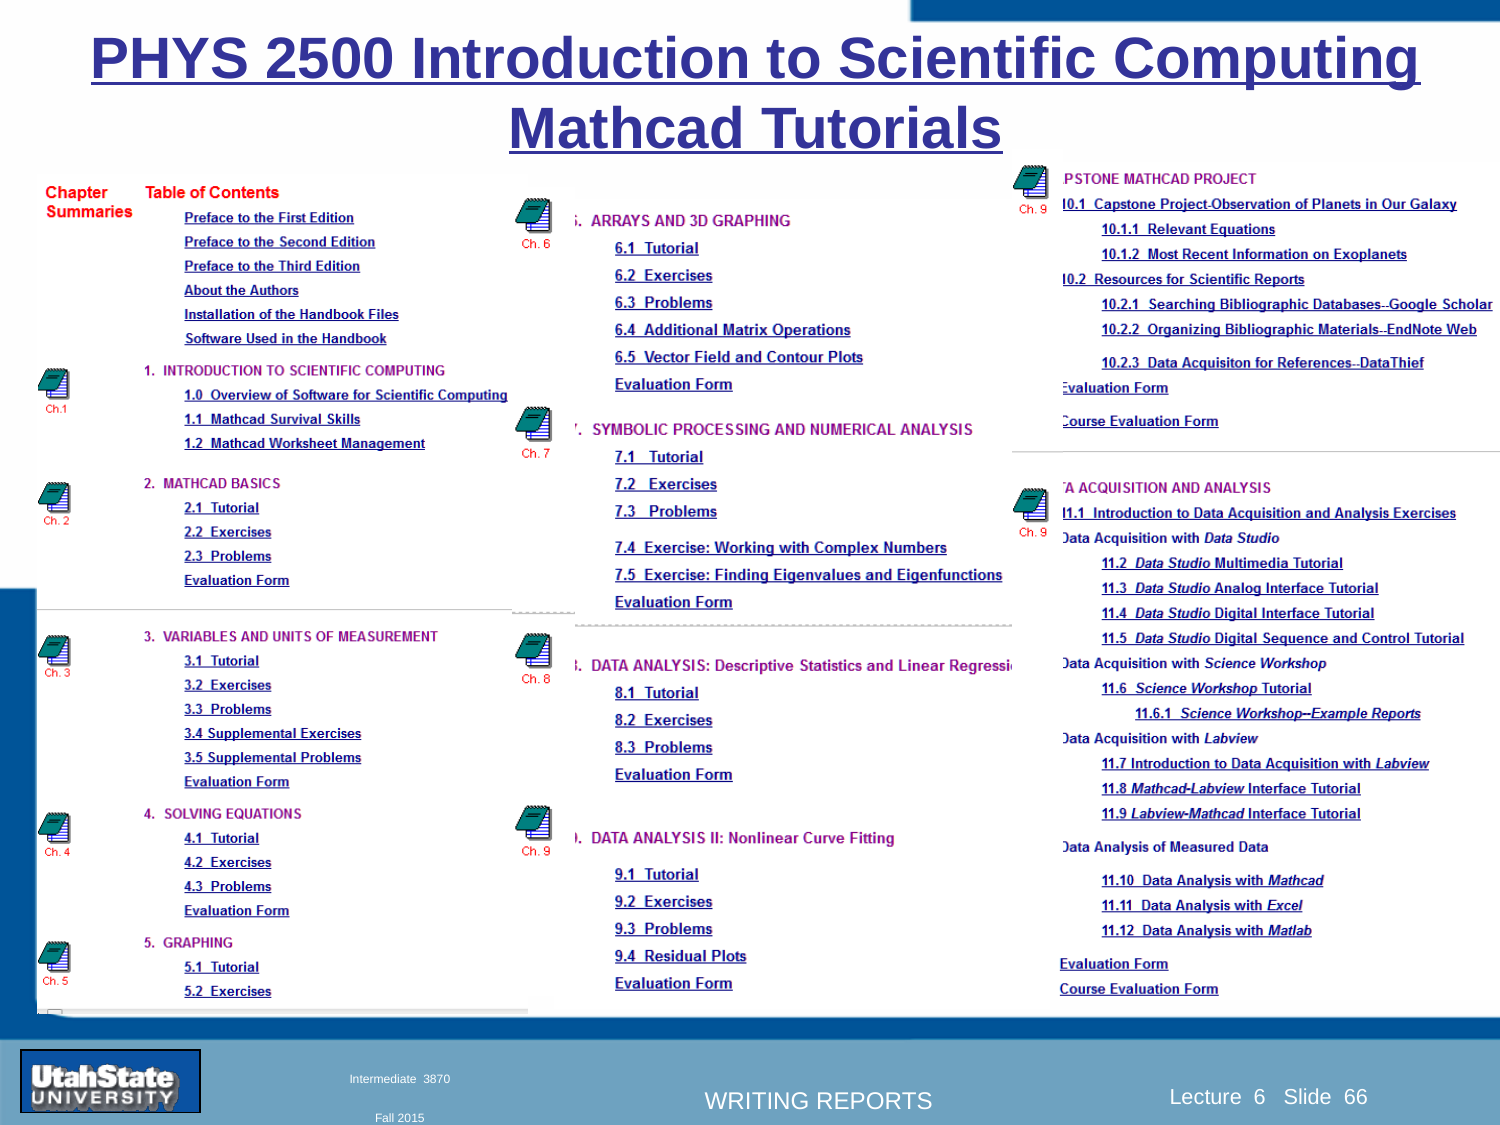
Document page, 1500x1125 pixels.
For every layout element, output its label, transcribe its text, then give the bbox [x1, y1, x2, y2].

picture [0, 0, 1500, 1125]
text_box PHYS 2500 Introduction to Scientific Computing Mathcad Tutorials [37, 12, 1475, 125]
